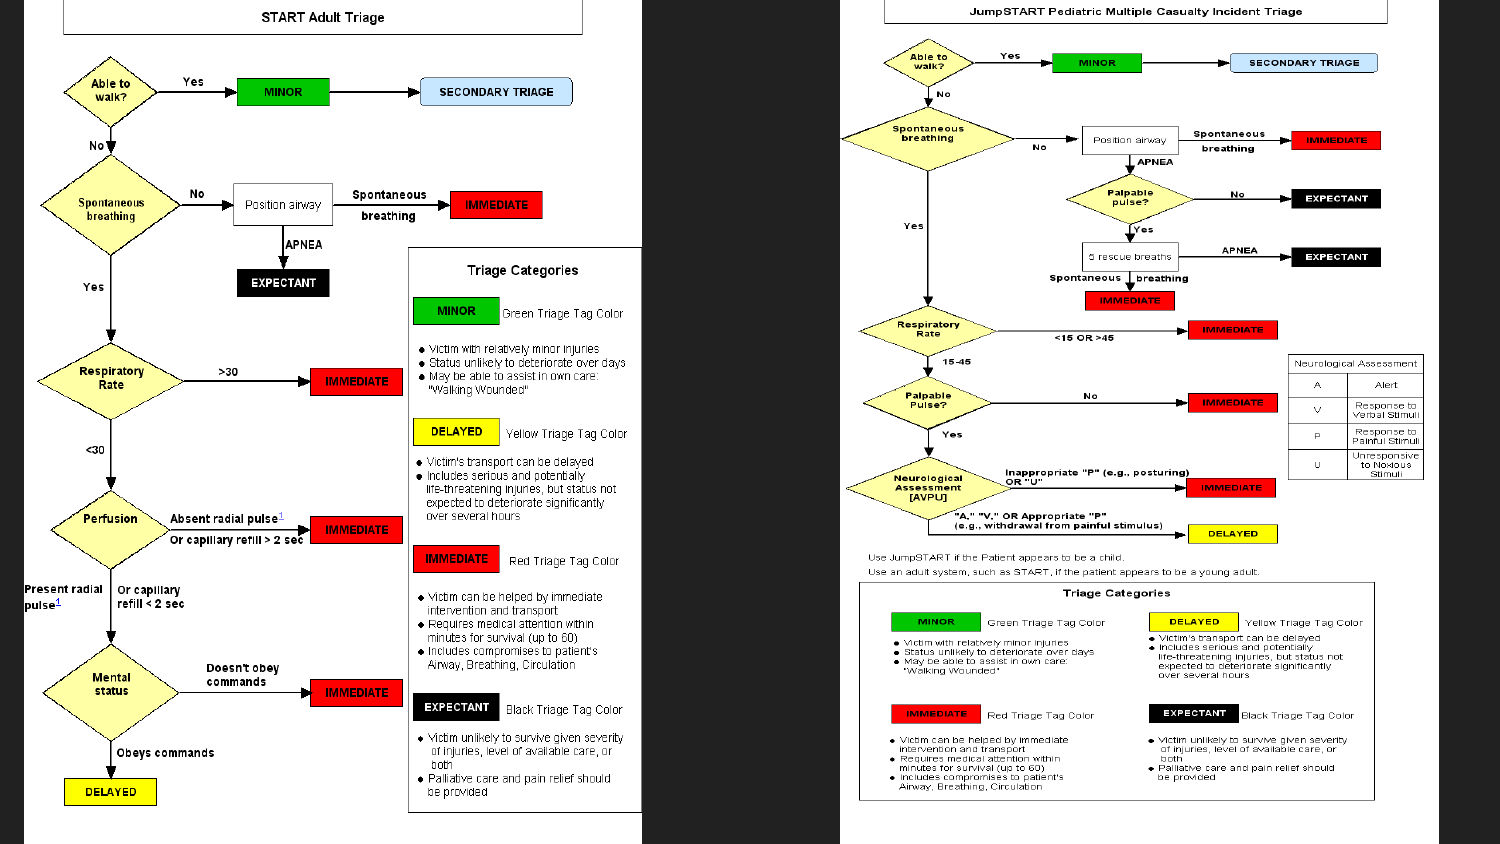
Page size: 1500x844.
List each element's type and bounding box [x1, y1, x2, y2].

picture [24, 0, 643, 844]
picture [840, 0, 1439, 844]
